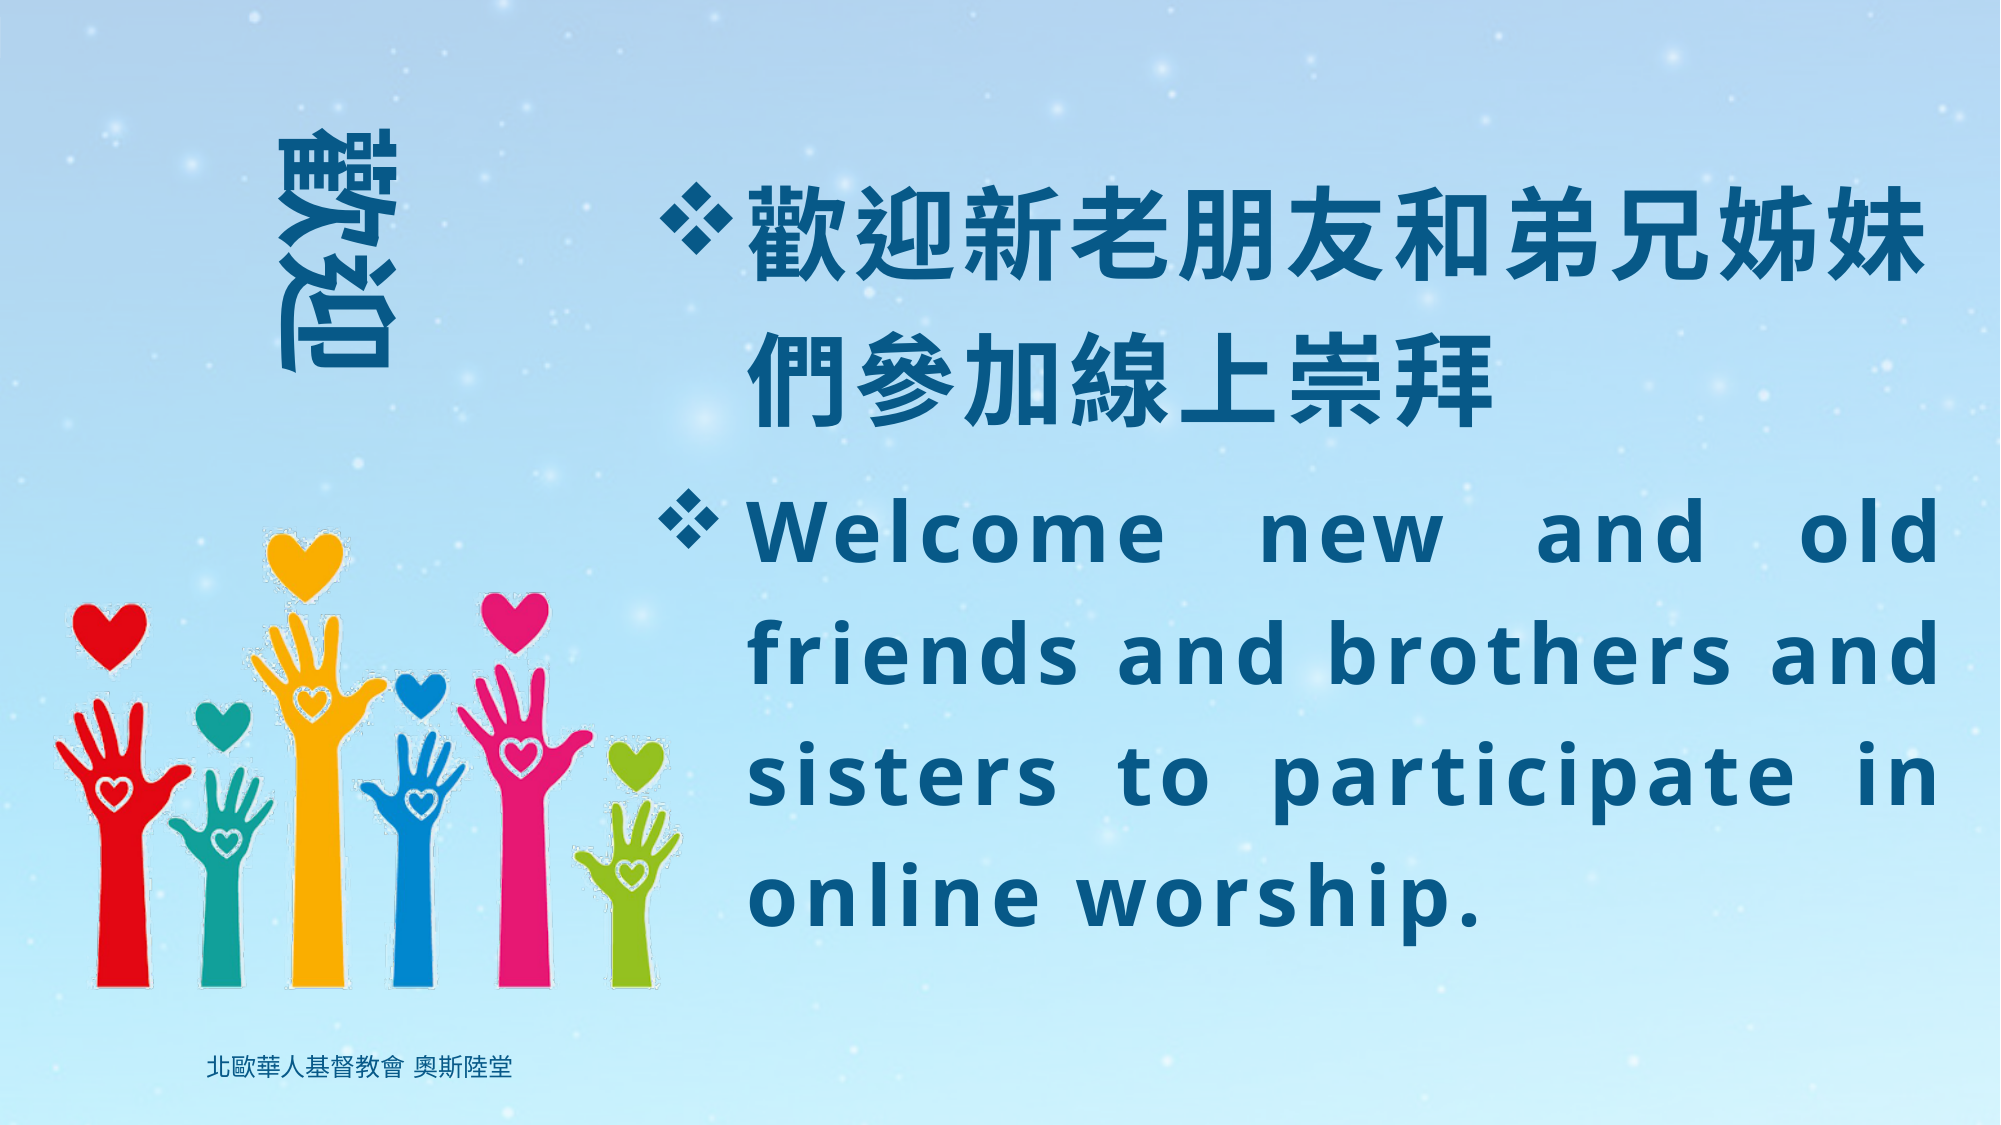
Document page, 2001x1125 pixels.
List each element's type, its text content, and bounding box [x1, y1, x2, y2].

footer 北歐華人基督教會 奧斯陸堂 [92, 1036, 636, 1096]
list 歡迎新老朋友和弟兄姊妹們參加線上崇拜 Welcome new and old friends and brothers and sisters to participate in online worship. [635, 138, 1965, 1037]
picture [32, 505, 635, 1000]
